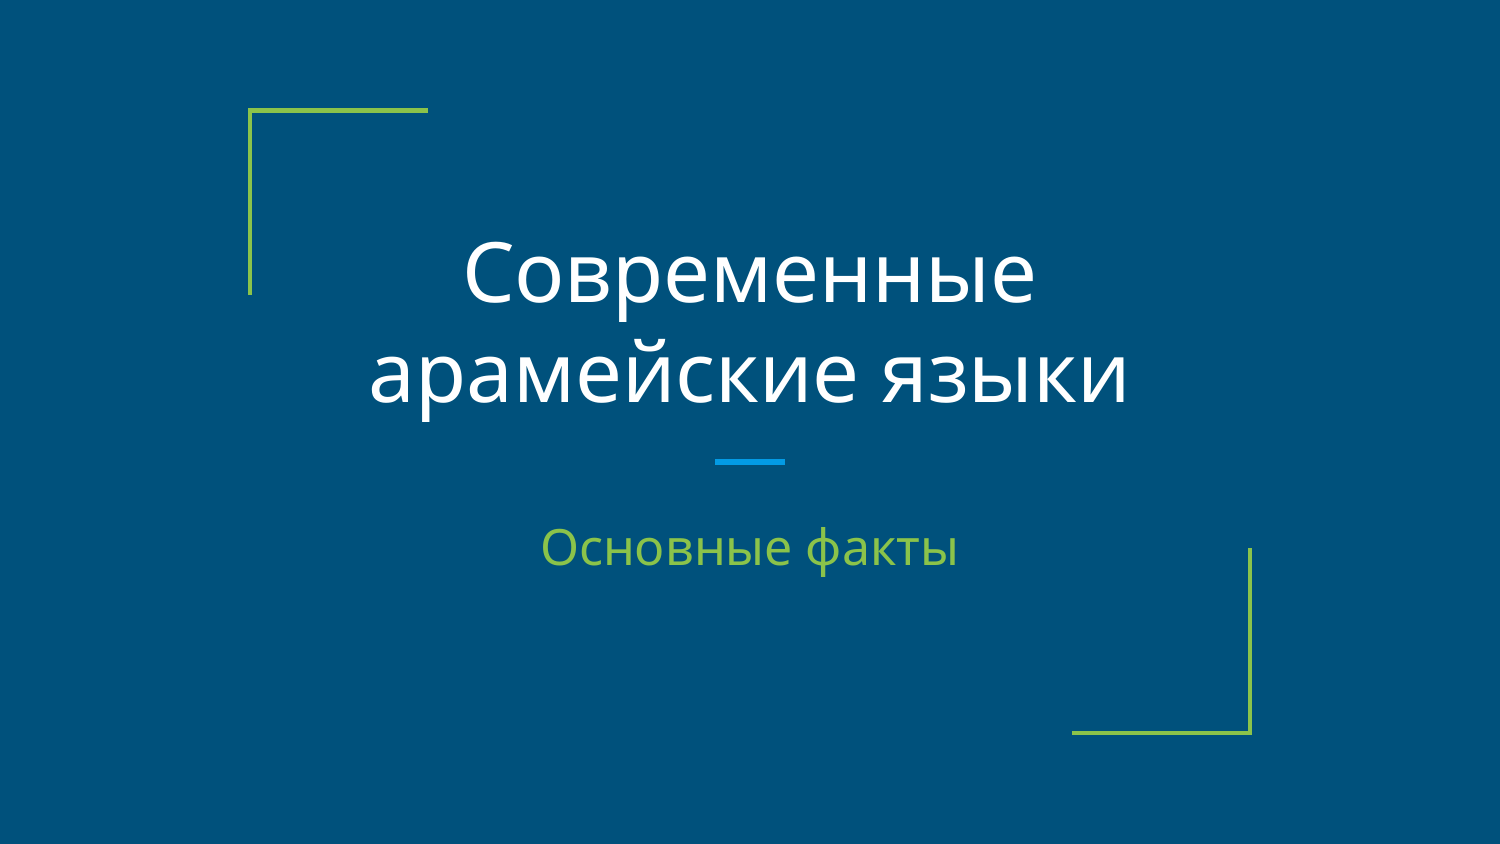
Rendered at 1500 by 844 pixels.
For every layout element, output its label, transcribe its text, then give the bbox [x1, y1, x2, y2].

title Современные арамейские языки [275, 195, 1225, 435]
subtitle Основные факты [275, 500, 1225, 650]
